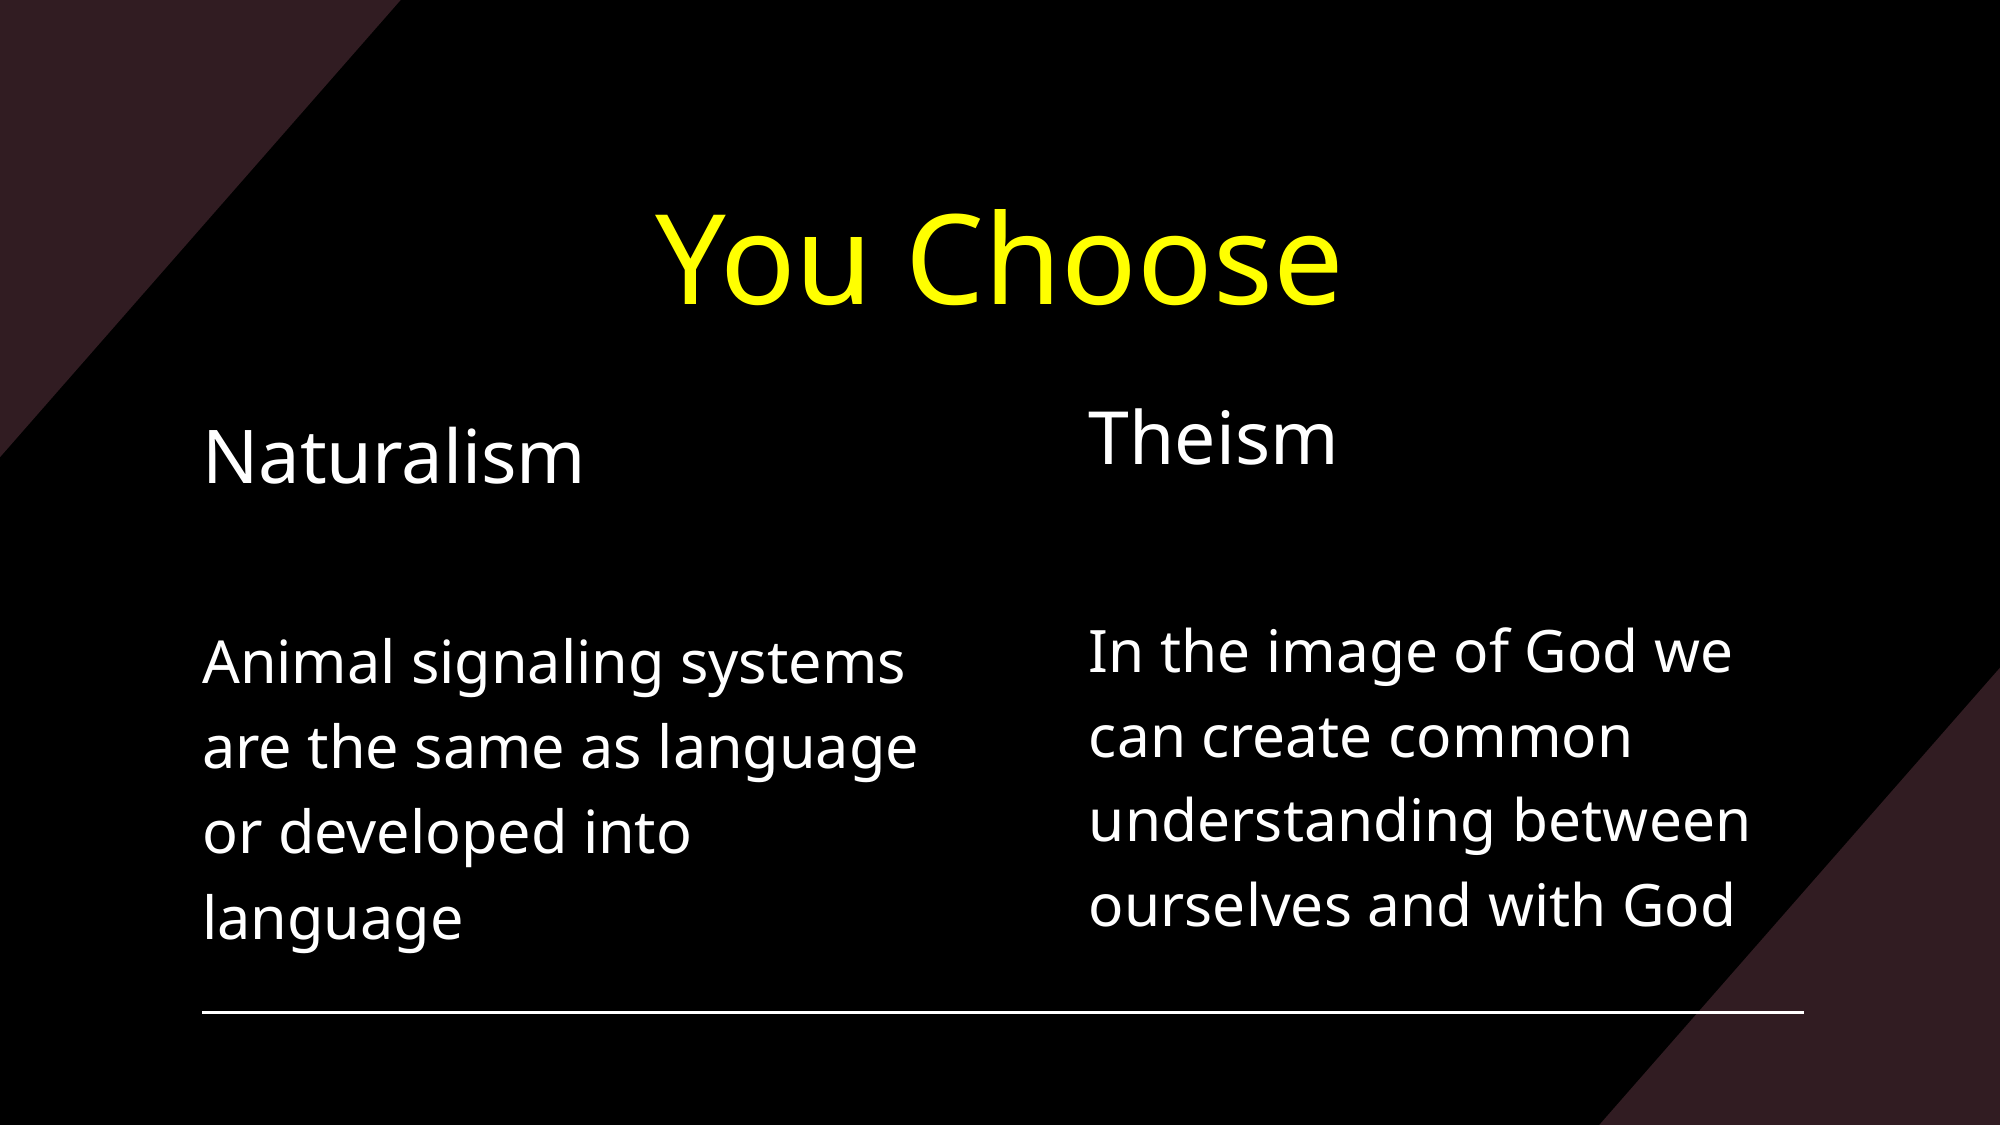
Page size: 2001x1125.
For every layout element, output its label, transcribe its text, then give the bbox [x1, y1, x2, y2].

list Naturalism Animal signaling systems are the same as language or developed into language [187, 383, 975, 967]
list Theism In the image of God we can create common understanding between ourselves and with God [1073, 366, 1862, 949]
title You Choose [187, 143, 1813, 367]
